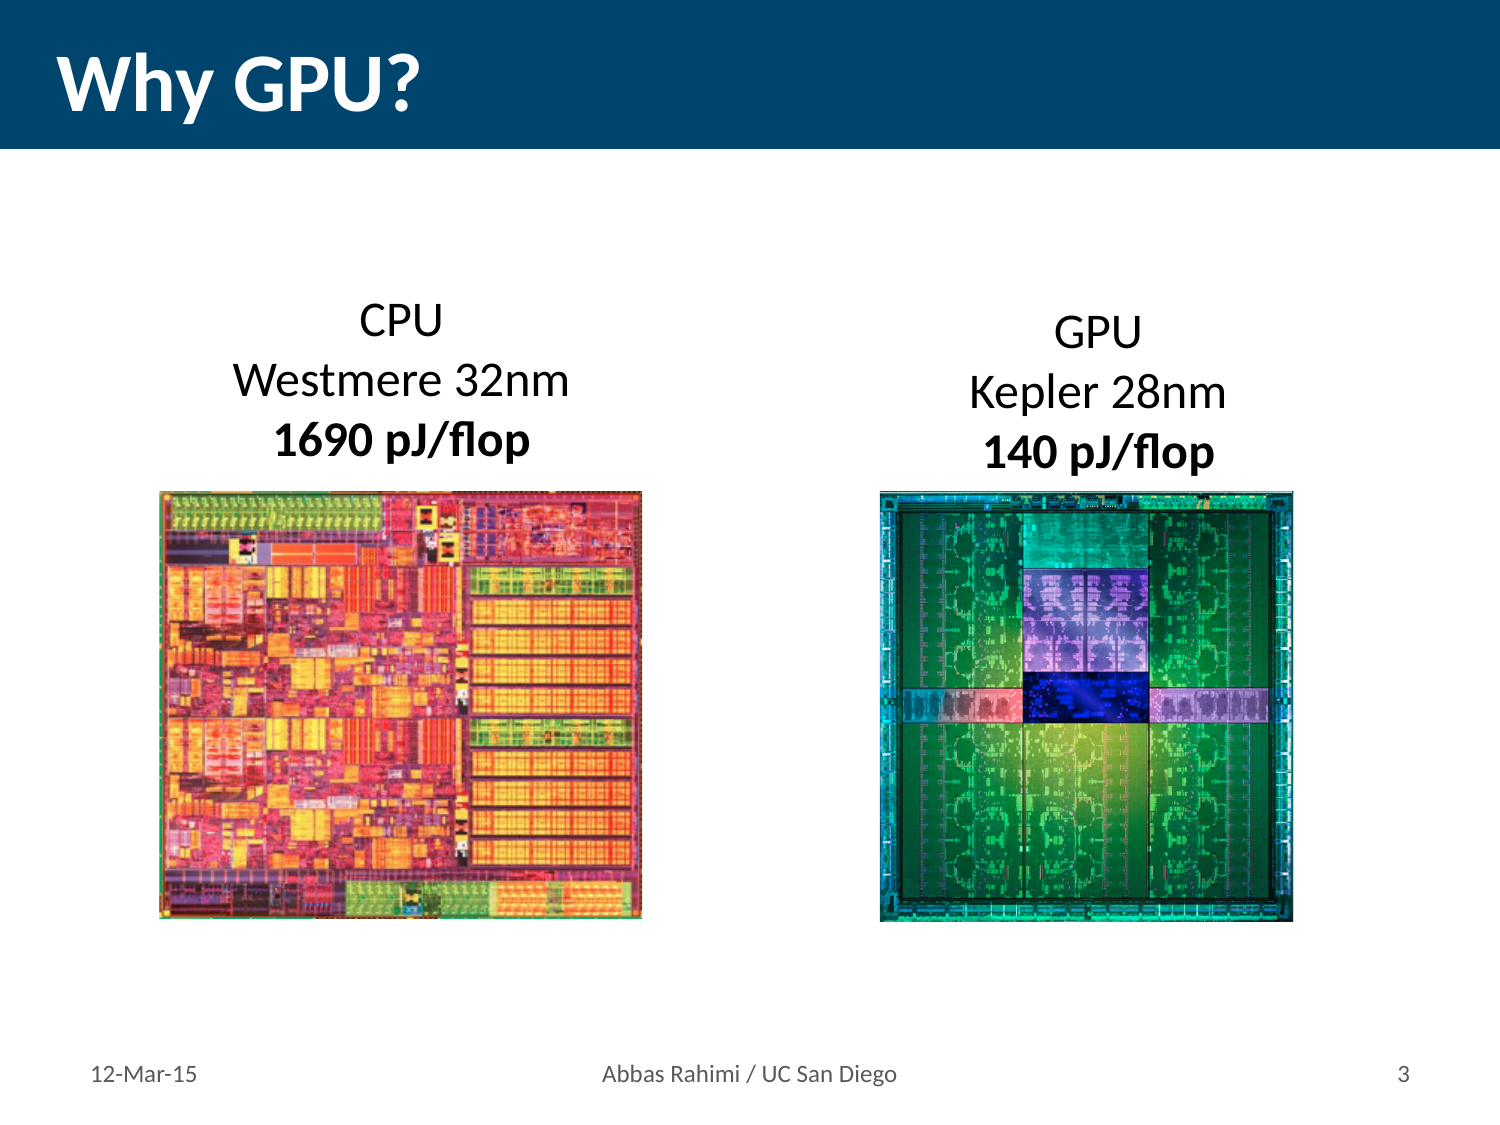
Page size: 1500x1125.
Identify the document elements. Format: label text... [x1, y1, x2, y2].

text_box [879, 290, 1318, 922]
title Why GPU? [41, 15, 1459, 142]
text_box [159, 278, 643, 919]
slide_number 2 [1246, 1042, 1425, 1103]
footer Abbas Rahimi / UC San Diego [277, 1042, 1223, 1103]
slide_number 12-Mar-15 [75, 1042, 254, 1103]
